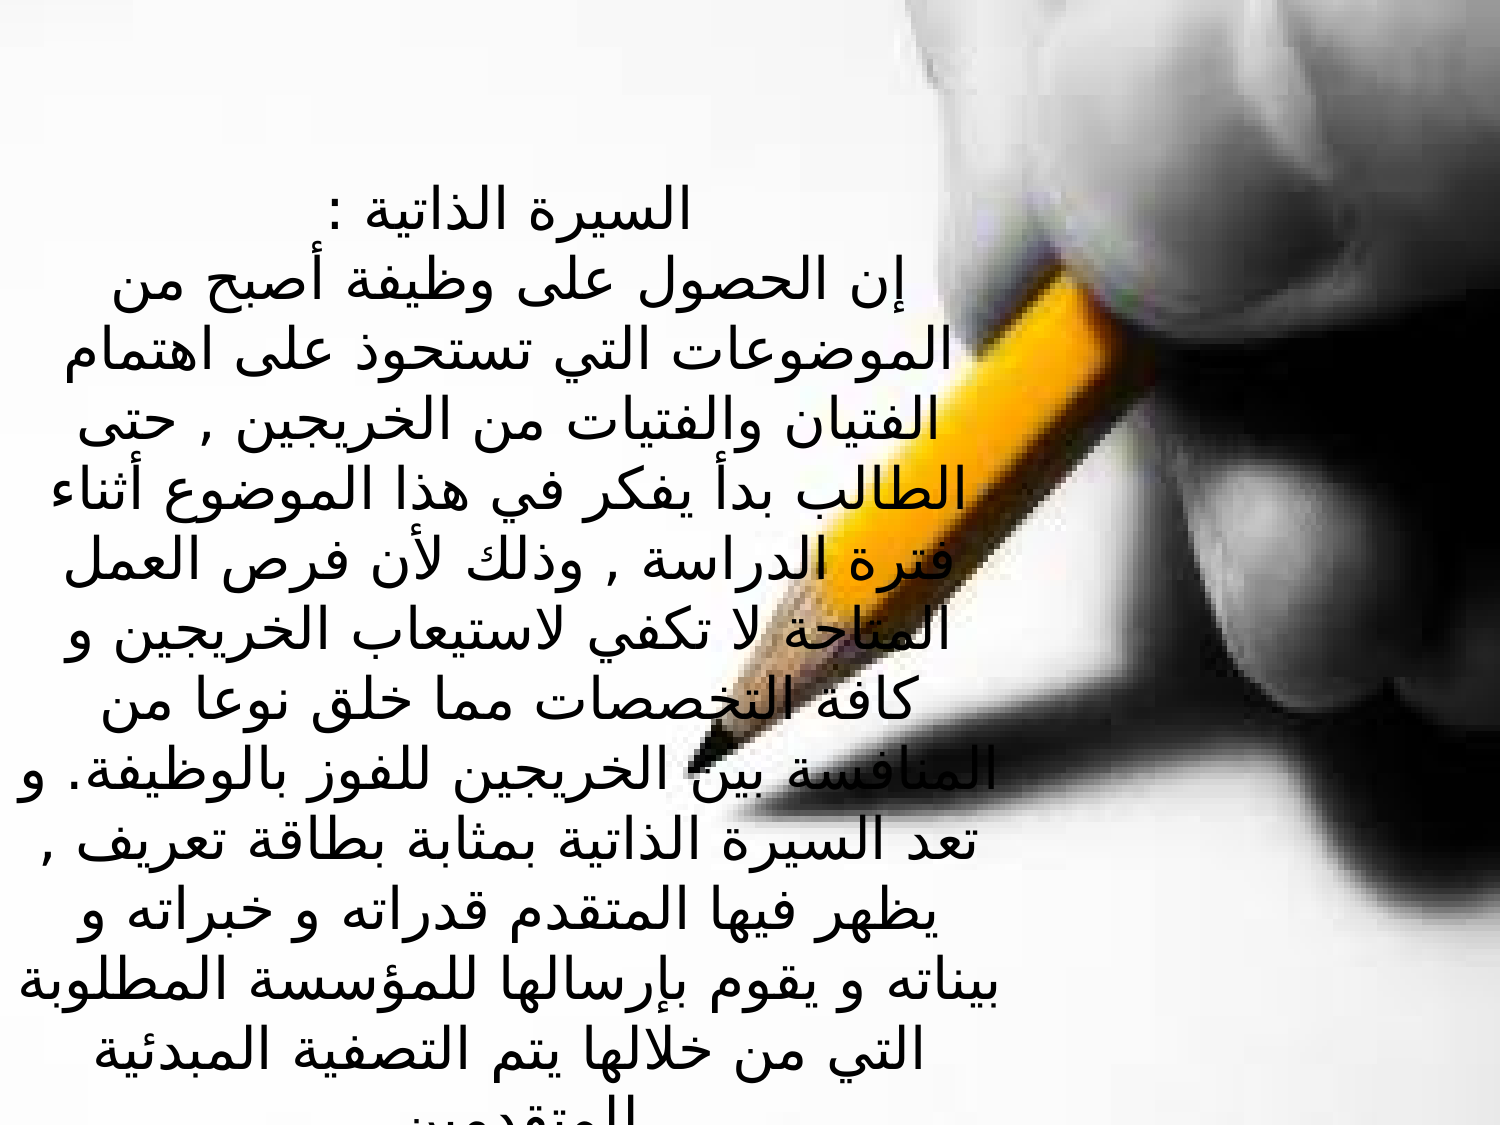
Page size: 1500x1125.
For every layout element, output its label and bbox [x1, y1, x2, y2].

list [0, 0, 1500, 1125]
